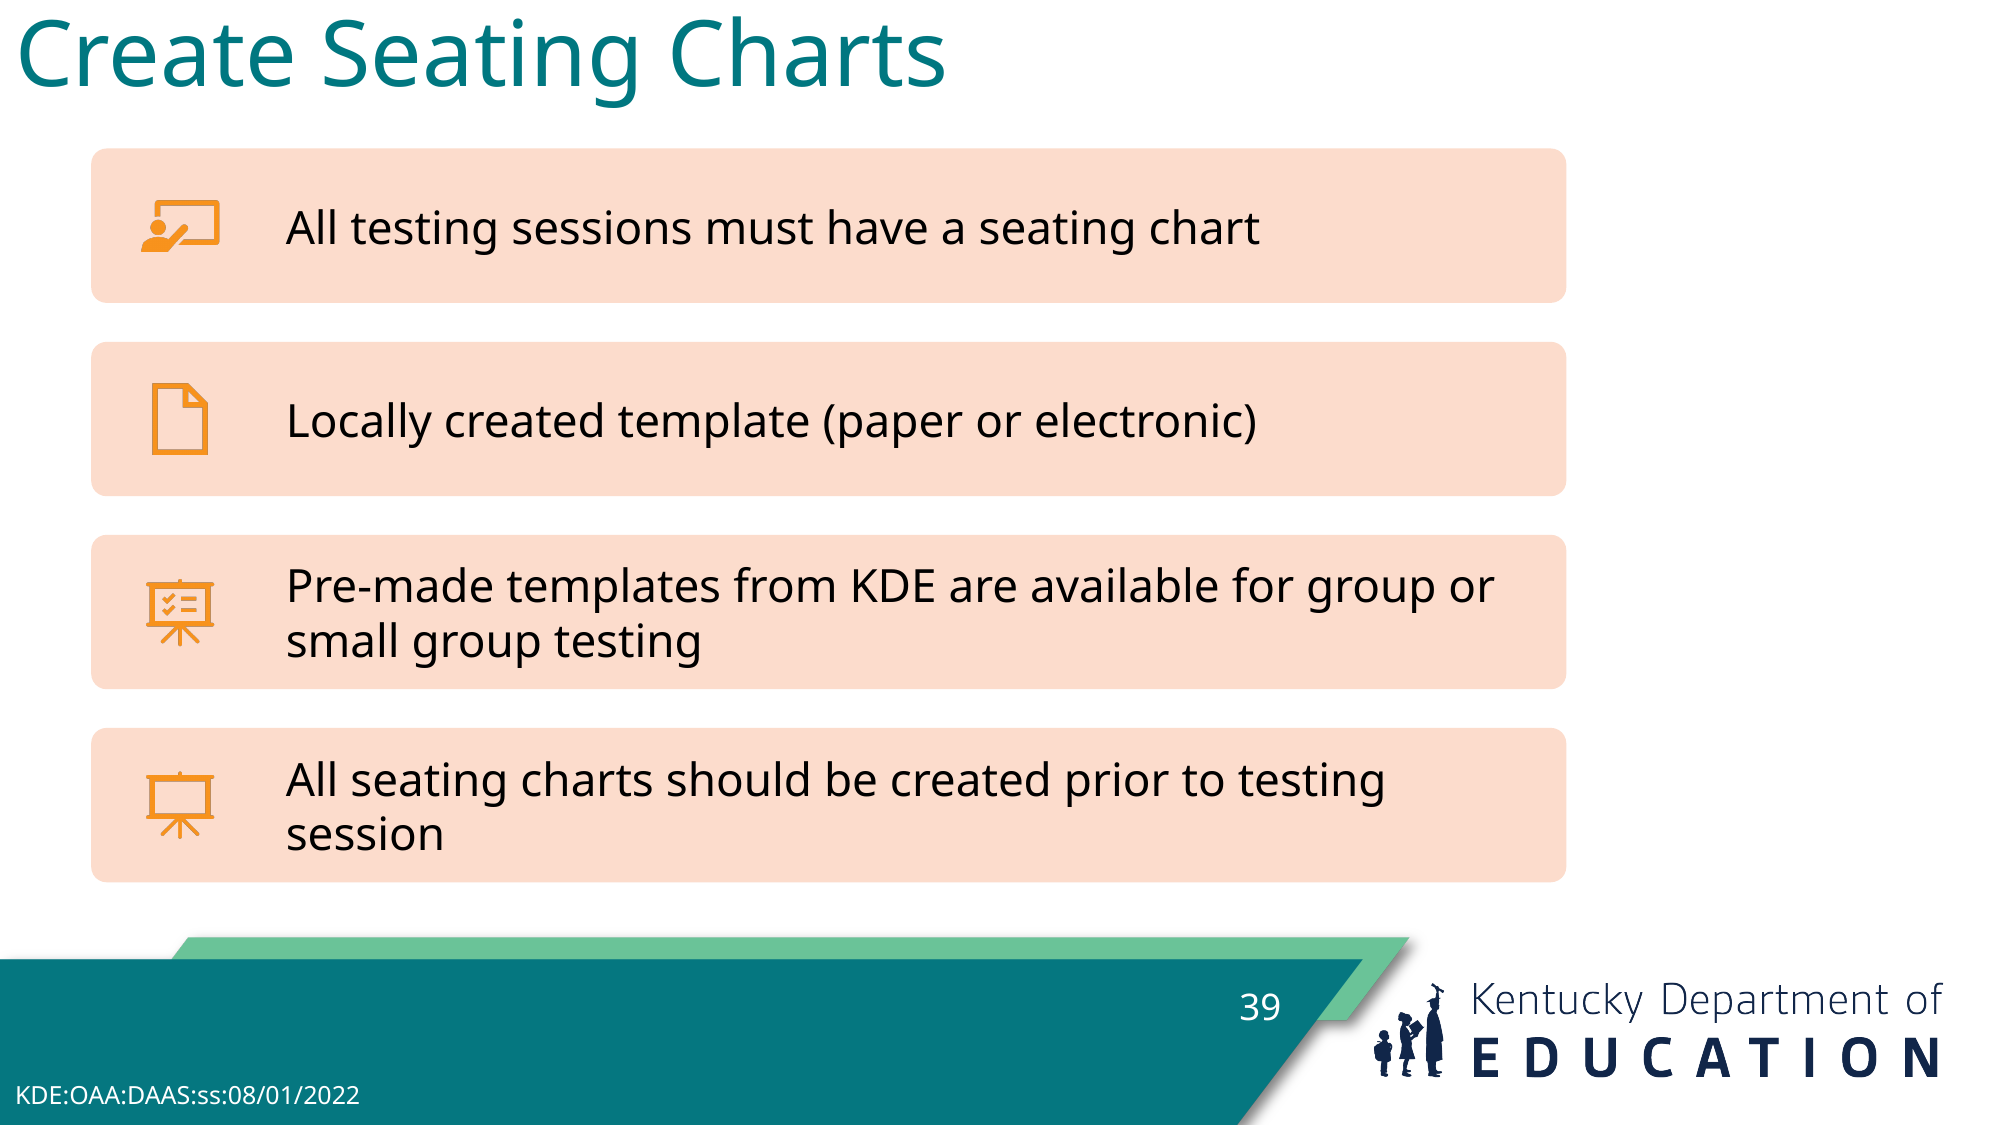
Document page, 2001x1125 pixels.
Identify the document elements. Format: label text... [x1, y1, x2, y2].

title Create Seating Charts [0, 0, 1476, 217]
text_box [91, 148, 1567, 883]
footer KDE:OAA:DAAS:ss:08/01/2022 [0, 1065, 675, 1125]
slide_number 39 [1224, 976, 1337, 1037]
picture [0, 0, 2001, 1125]
